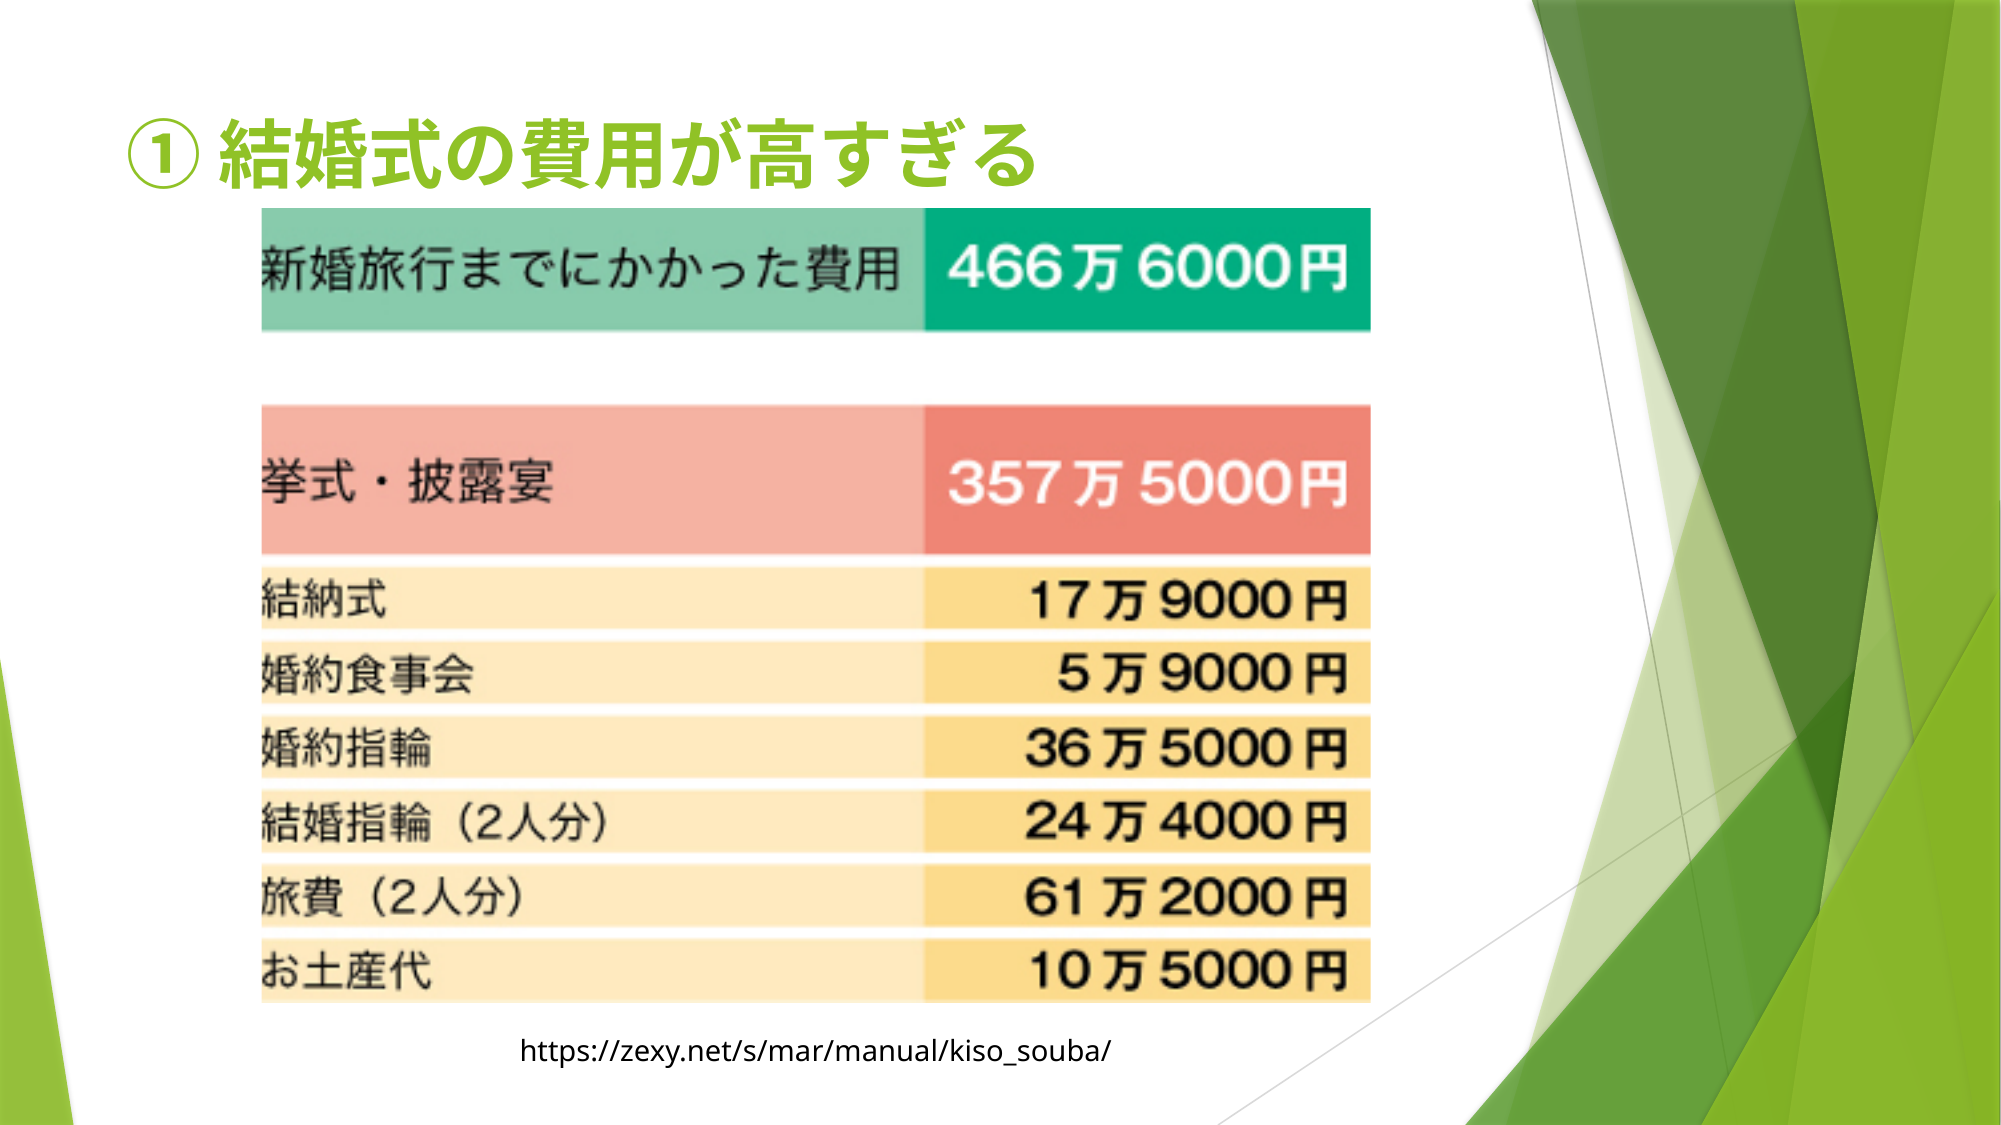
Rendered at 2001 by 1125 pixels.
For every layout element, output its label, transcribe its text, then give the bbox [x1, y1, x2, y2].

text_box https://zexy.net/s/mar/manual/kiso_souba/ [504, 1024, 1128, 1075]
picture [261, 207, 1372, 1003]
title ①結婚式の費用が高すぎる [111, 99, 1522, 317]
